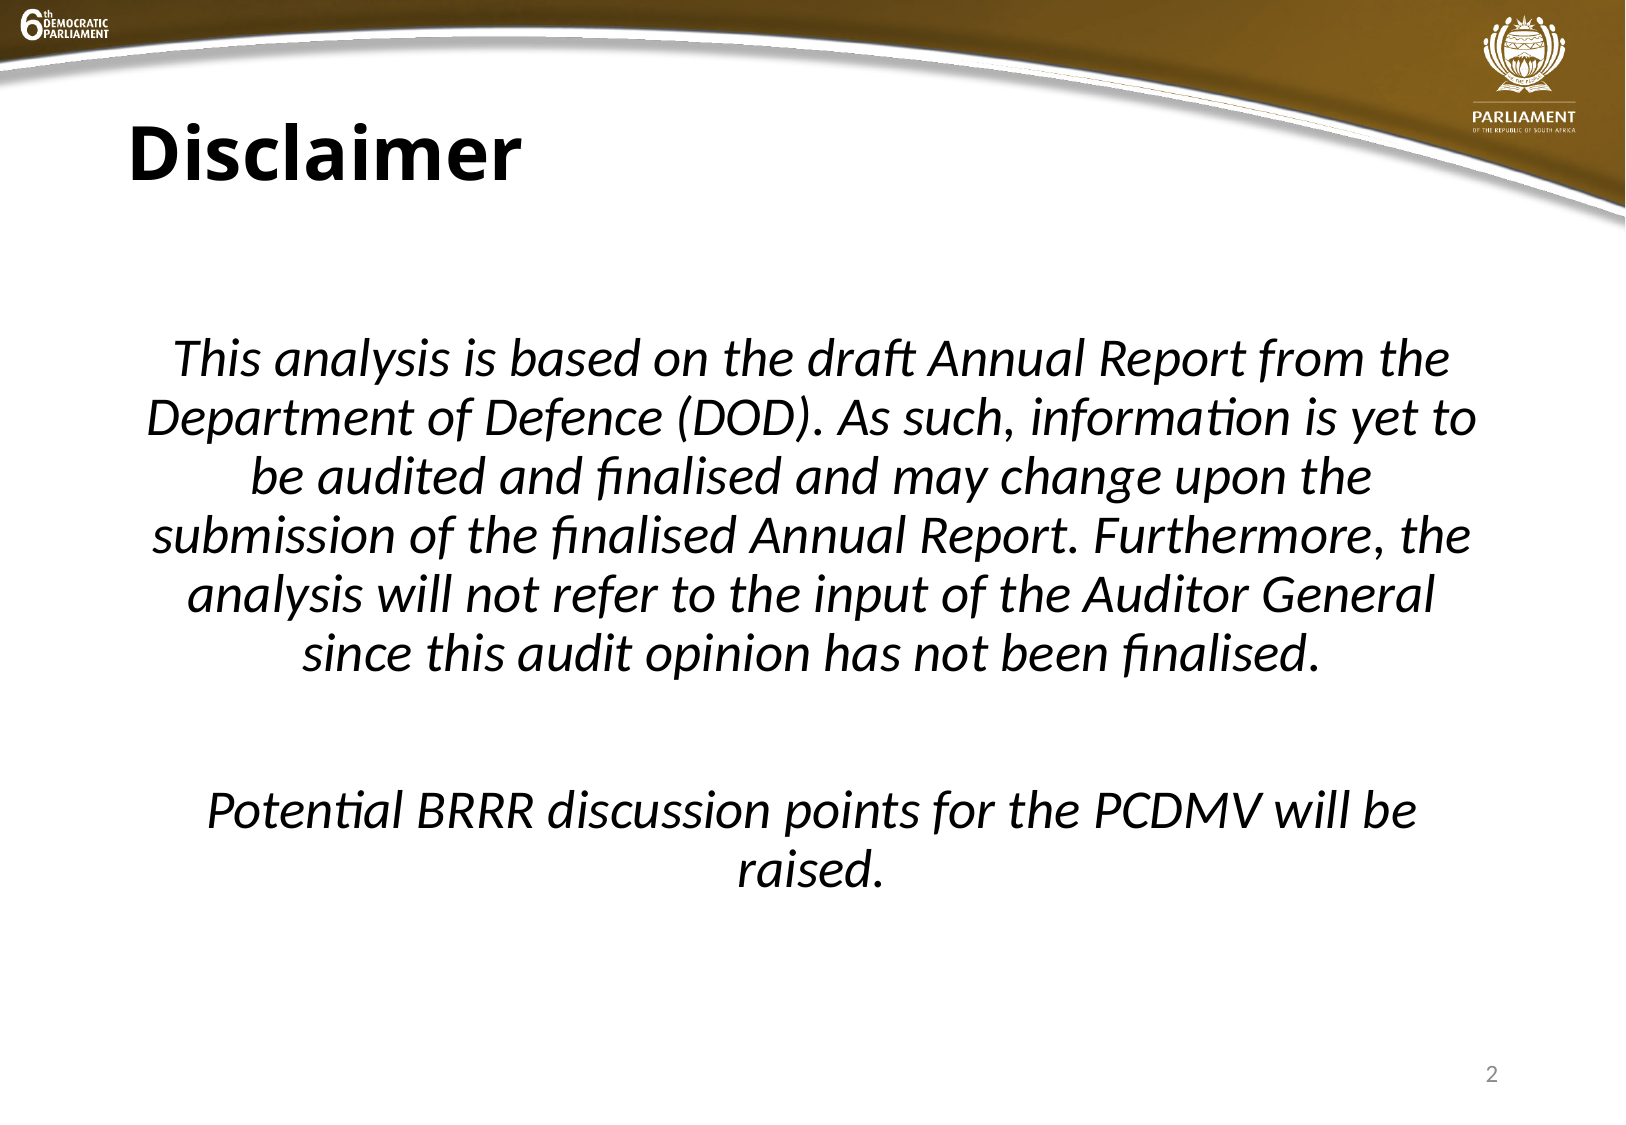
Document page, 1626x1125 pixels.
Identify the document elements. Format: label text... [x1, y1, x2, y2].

slide_number 2 [1147, 1042, 1514, 1103]
list This analysis is based on the draft Annual Report from the Department of Defence (DOD). As such, information is yet to be audited and finalised and may change upon the submission of the finalised Annual Report. Furthermore, the analysis will not refer to the input of the Auditor General since this audit opinion has not been finalised. Potential BRRR discussion points for the PCDMV will be raised. [111, 321, 1514, 908]
picture [0, 0, 1626, 1125]
title Disclaimer [111, 59, 1393, 252]
